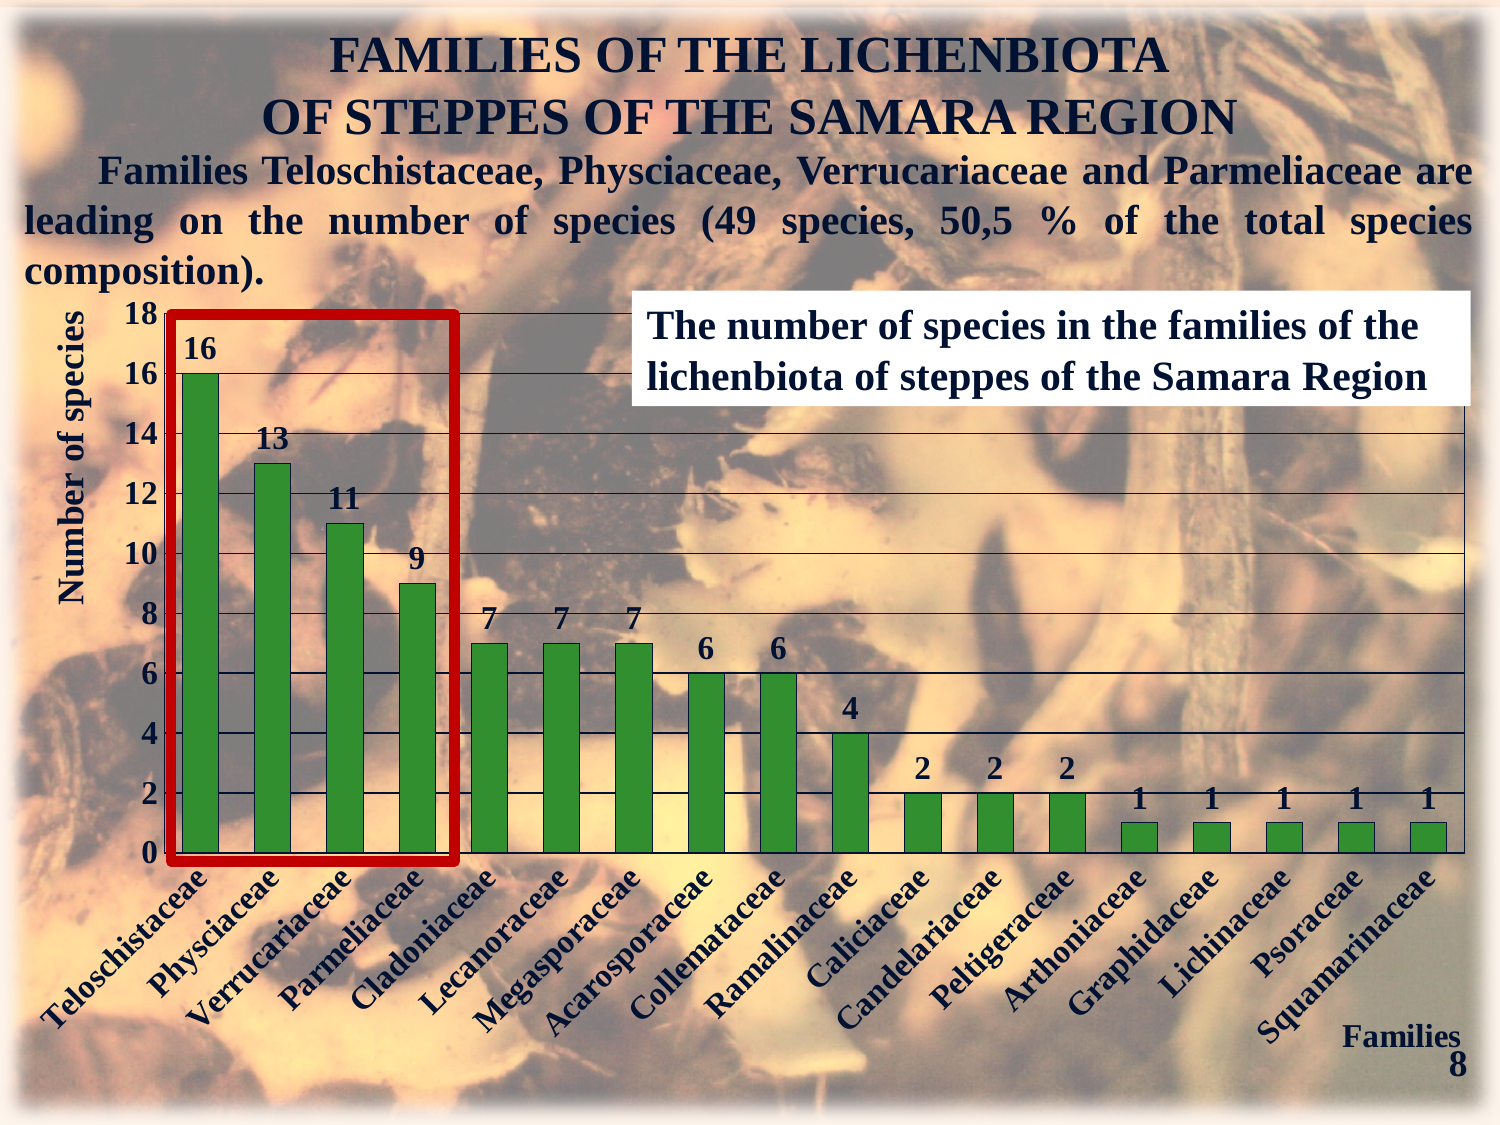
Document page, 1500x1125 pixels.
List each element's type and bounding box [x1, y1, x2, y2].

chart [30, 290, 1470, 1107]
picture [0, 0, 1500, 1125]
